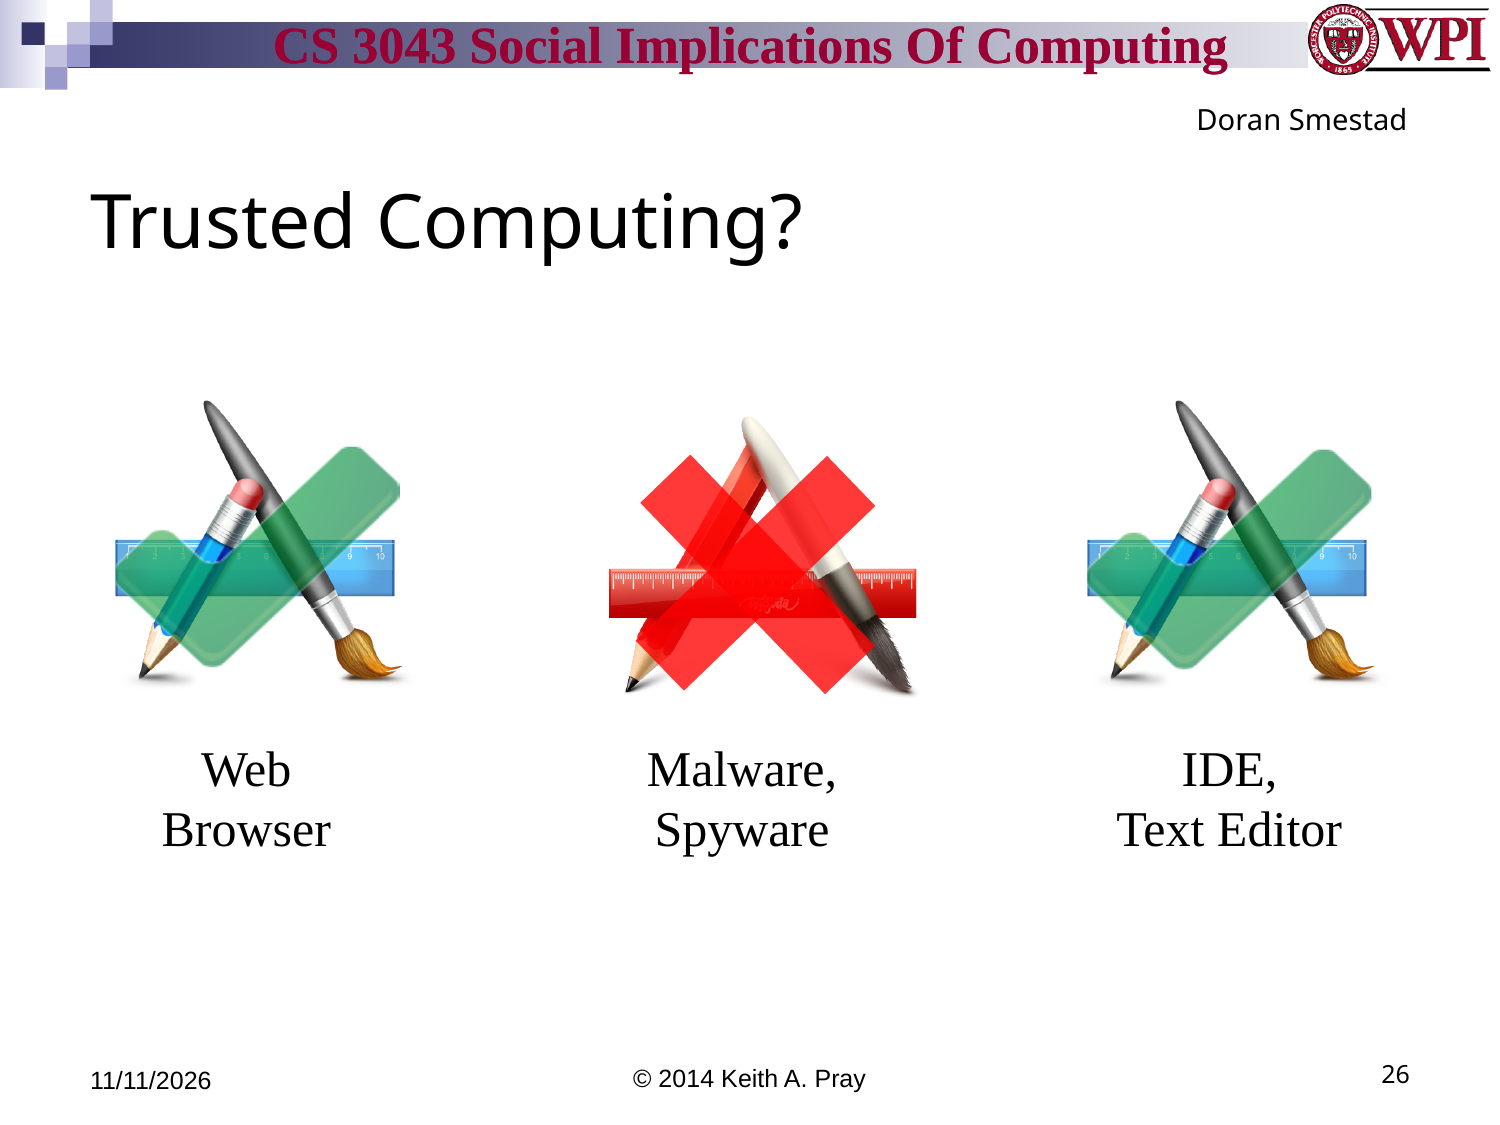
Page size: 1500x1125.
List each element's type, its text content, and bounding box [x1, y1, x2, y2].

text_box Web Browser [146, 729, 346, 865]
picture [99, 387, 416, 704]
picture [1308, 3, 1500, 75]
text_box Malware, Spyware [631, 729, 853, 865]
text_box Doran Smestad [1123, 93, 1481, 144]
title Trusted Computing? [74, 124, 1426, 313]
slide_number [74, 1024, 426, 1103]
footer © 2014 Keith A. Pray [512, 1024, 988, 1101]
text_box IDE, Text Editor [1101, 729, 1358, 865]
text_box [1071, 387, 1388, 704]
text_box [603, 401, 921, 719]
slide_number 26 [1074, 1024, 1426, 1101]
